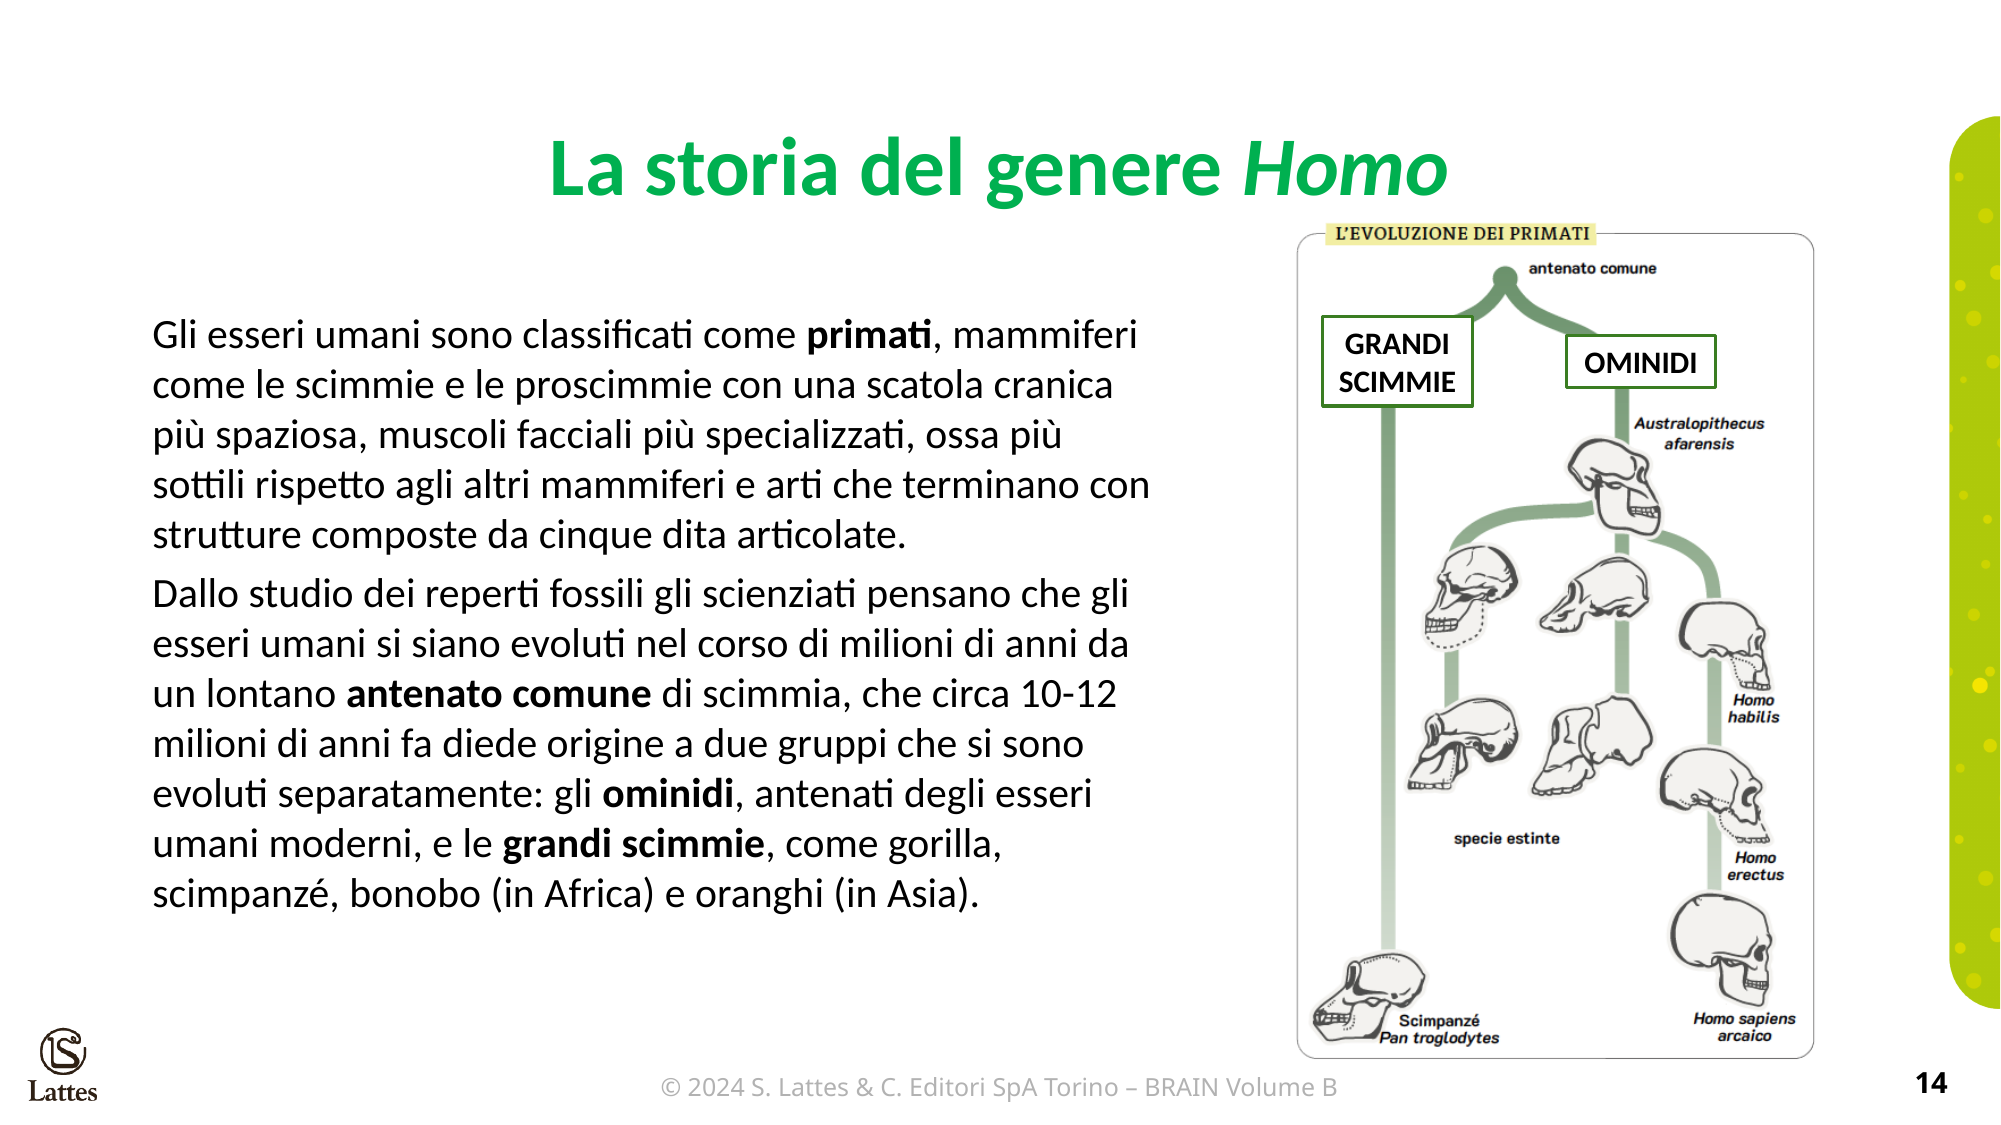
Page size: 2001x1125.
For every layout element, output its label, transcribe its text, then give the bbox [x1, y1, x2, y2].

picture [1950, 117, 2001, 1008]
list Gli esseri umani sono classificati come primati, mammiferi come le scimmie e le proscimmie con una scatola cranica più spaziosa, muscoli facciali più specializzati, ossa più sottili rispetto agli altri mammiferi e arti che terminano con strutture composte da cinque dita articolate. Dallo studio dei reperti fossili gli scienziati pensano che gli esseri umani si siano evoluti nel corso di milioni di anni da un lontano antenato comune di scimmia, che circa 10-12 milioni di anni fa diede origine a due gruppi che si sono evoluti separatamente: gli ominidi, antenati degli esseri umani moderni, e le grandi scimmie, come gorilla, scimpanzé, bonobo (in Africa) e oranghi (in Asia). [137, 299, 1172, 1014]
title La storia del genere Homo [137, 59, 1863, 278]
picture [27, 1027, 97, 1101]
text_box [1287, 216, 1820, 1066]
